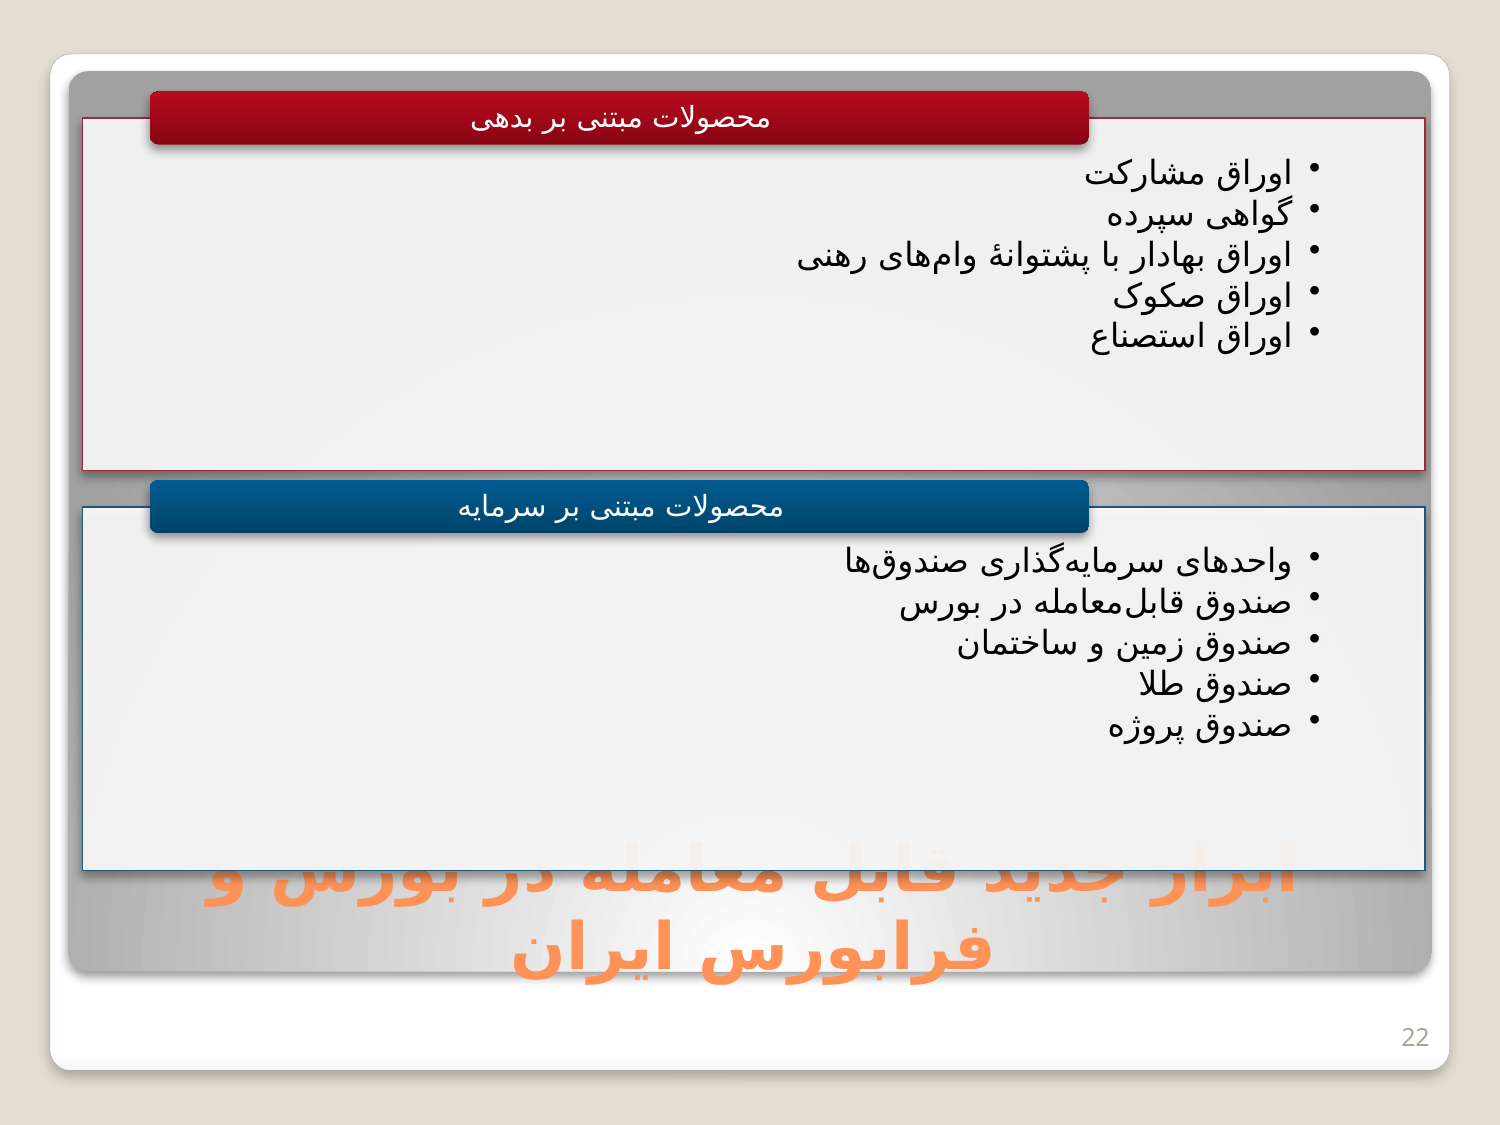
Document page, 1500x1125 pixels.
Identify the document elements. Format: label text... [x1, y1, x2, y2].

slide_number 22 [1369, 1002, 1445, 1063]
title ابزار جدید قابل معامله در بورس و فرابورس ایران [82, 887, 1425, 990]
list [82, 86, 1426, 876]
